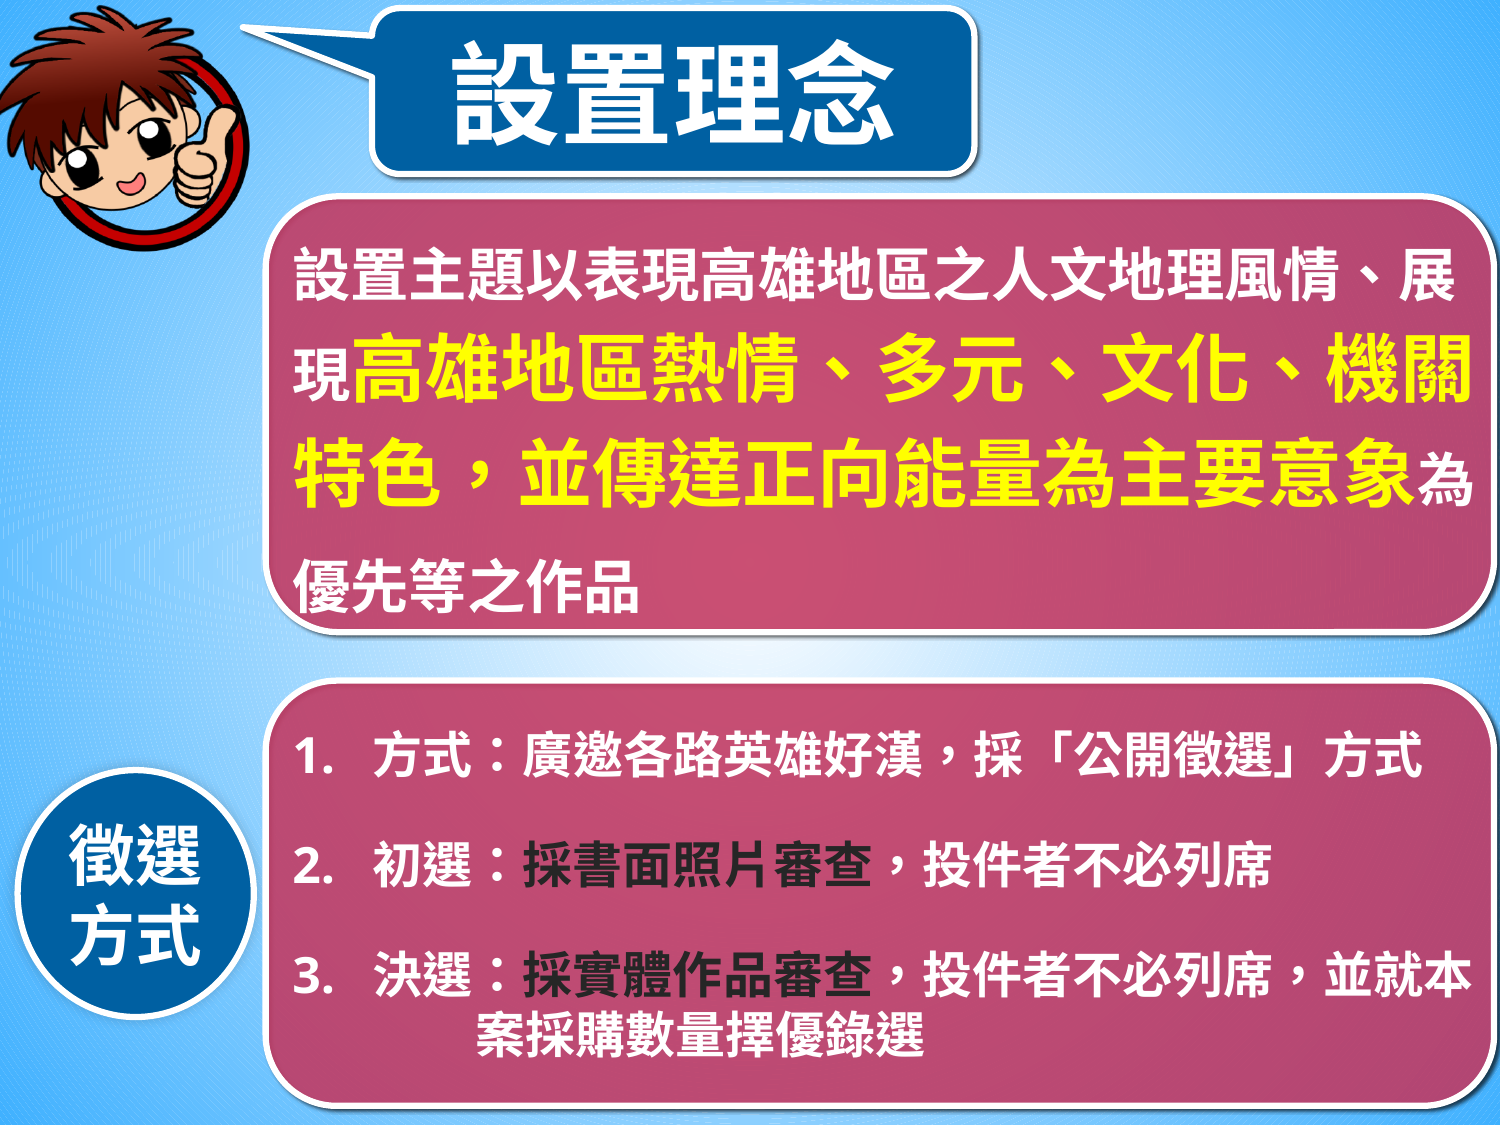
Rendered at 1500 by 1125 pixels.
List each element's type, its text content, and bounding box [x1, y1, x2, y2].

picture [0, 0, 260, 261]
text_box 徵選方式 [17, 770, 254, 1018]
text_box [264, 679, 1487, 1108]
text_box 1. 方式：廣邀各路英雄好漢，採「公開徵選」方式 2. 初選：採書面照片審查，投件者不必列席 3. 決選：採實體作品審查，投件者不必列席，並就本案採購數量擇優錄選 [277, 716, 1500, 1071]
text_box 設置理念 [264, 8, 975, 175]
text_box [264, 227, 277, 602]
text_box 設置主題以表現高雄地區之人文地理風情、展現高雄地區熱情、多元、文化、機關特色，並傳達正向能量為主要意象為優先等之作品 [277, 196, 1495, 628]
text_box [309, 628, 1450, 634]
